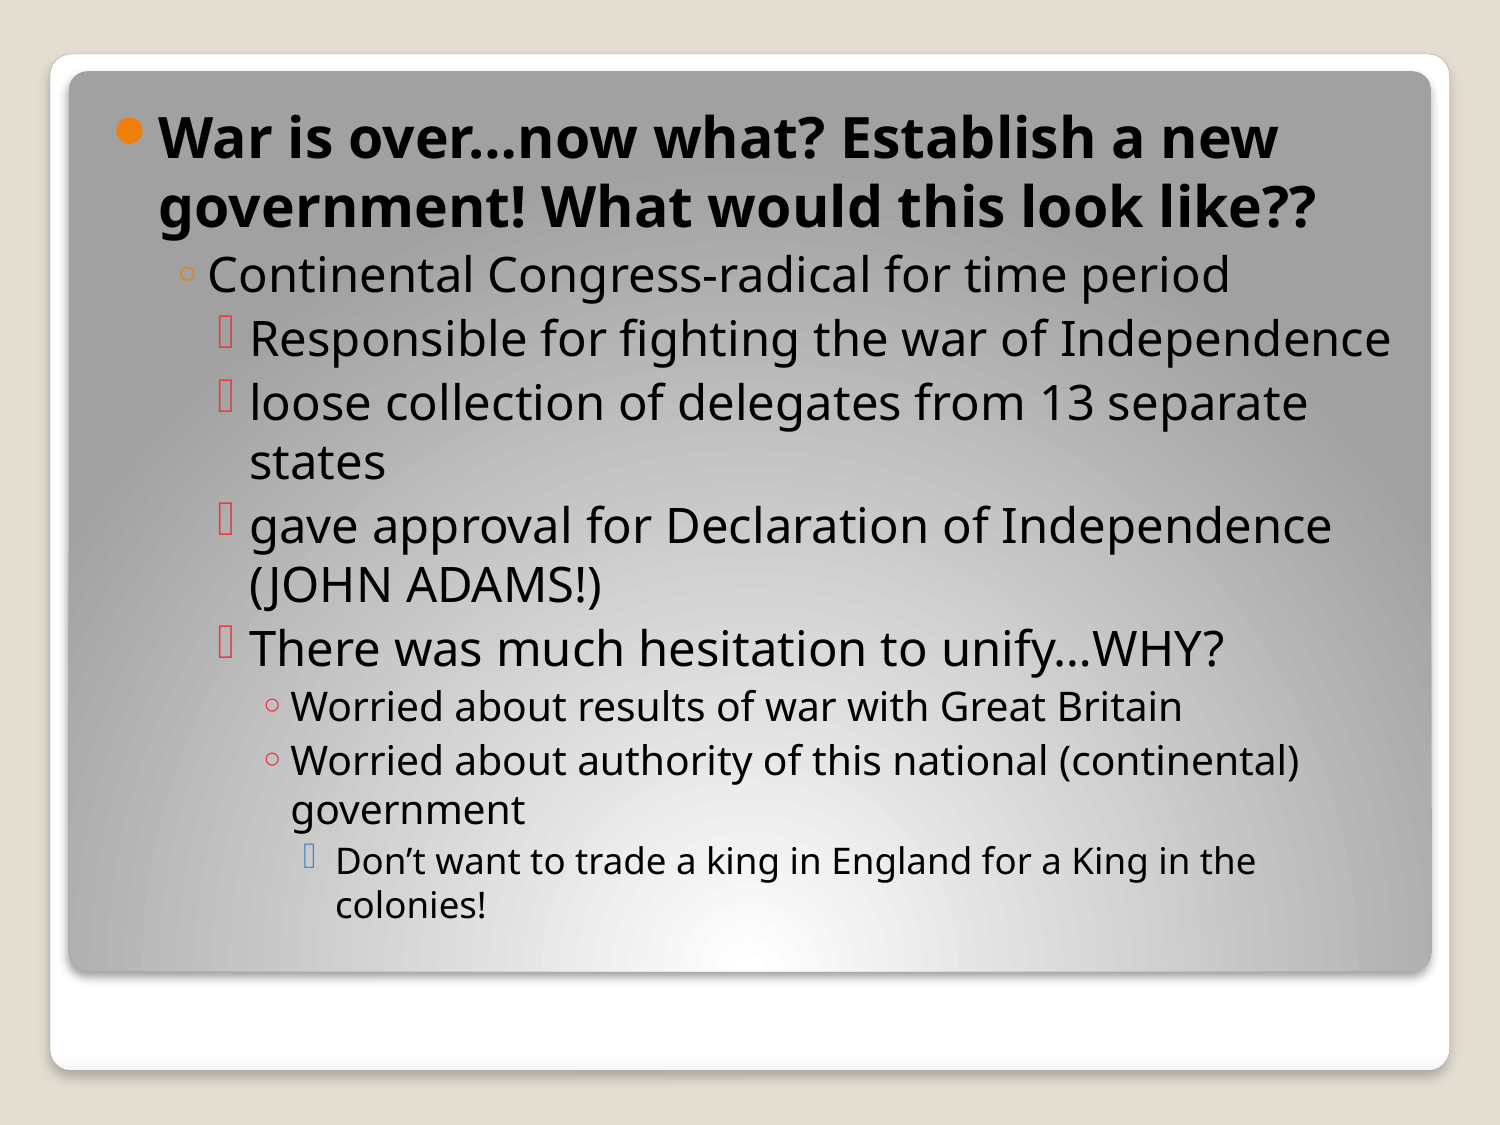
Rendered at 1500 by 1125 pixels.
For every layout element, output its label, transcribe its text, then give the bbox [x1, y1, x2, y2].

list War is over…now what? Establish a new government! What would this look like?? Continental Congress-radical for time period Responsible for fighting the war of Independence loose collection of delegates from 13 separate states gave approval for Declaration of Independence (JOHN ADAMS!) There was much hesitation to unify…WHY? Worried about results of war with Great Britain Worried about authority of this national (continental) government Don’t want to trade a king in England for a King in the colonies! [82, 86, 1425, 975]
